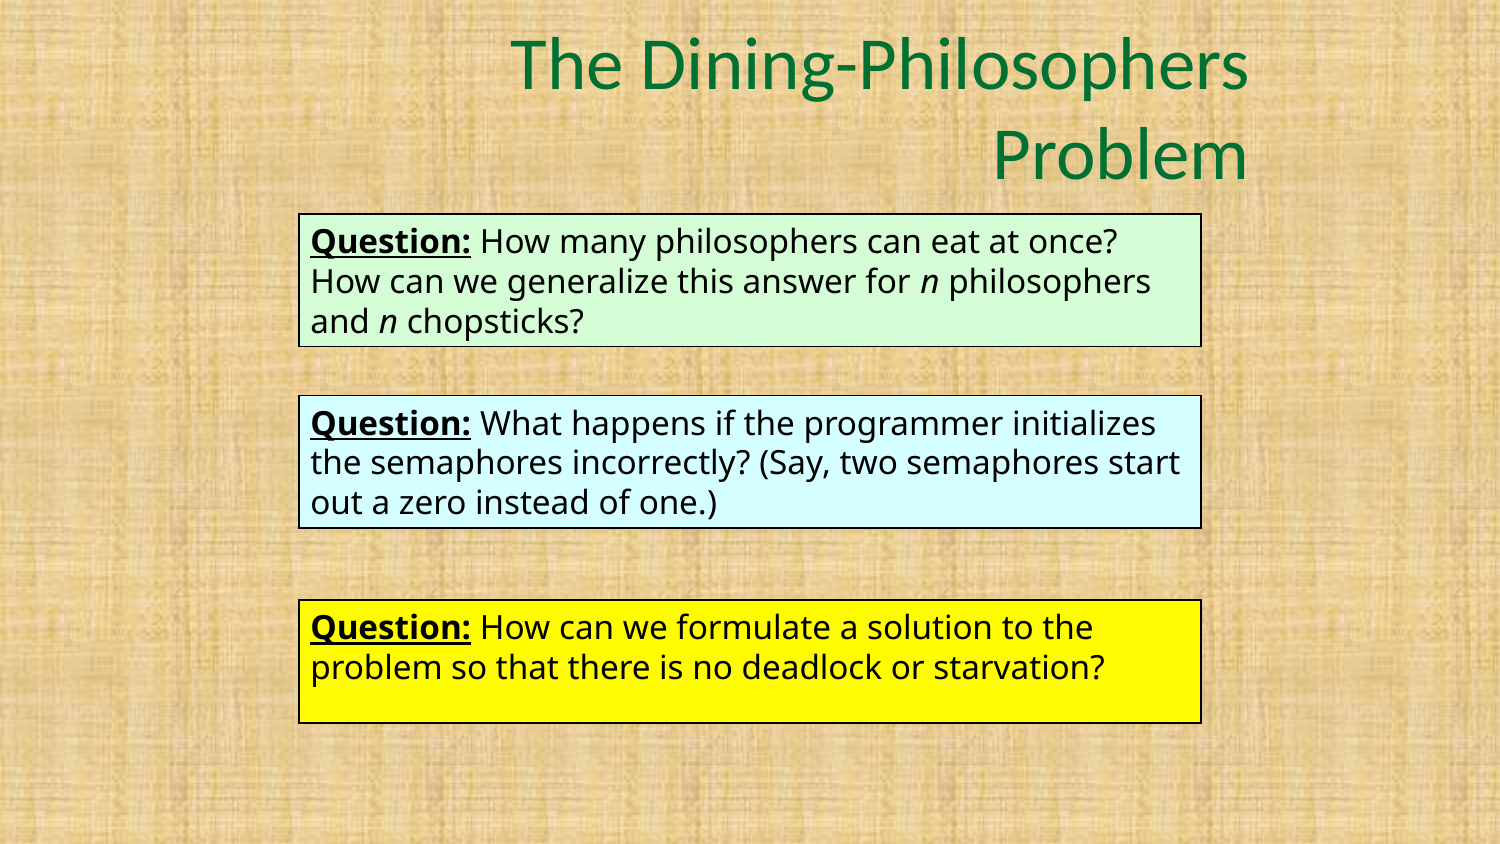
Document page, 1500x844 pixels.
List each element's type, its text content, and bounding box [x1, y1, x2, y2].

picture [0, 0, 1500, 844]
text_box Question: How many philosophers can eat at once? How can we generalize this answer for n philosophers and n chopsticks? [299, 213, 1201, 347]
text_box Question: What happens if the programmer initializes the semaphores incorrectly? (Say, two semaphores start out a zero instead of one.) [299, 395, 1201, 529]
title The Dining-Philosophers Problem [243, 11, 1257, 197]
text_box Question: How can we formulate a solution to the problem so that there is no deadlock or starvation? [299, 599, 1201, 724]
